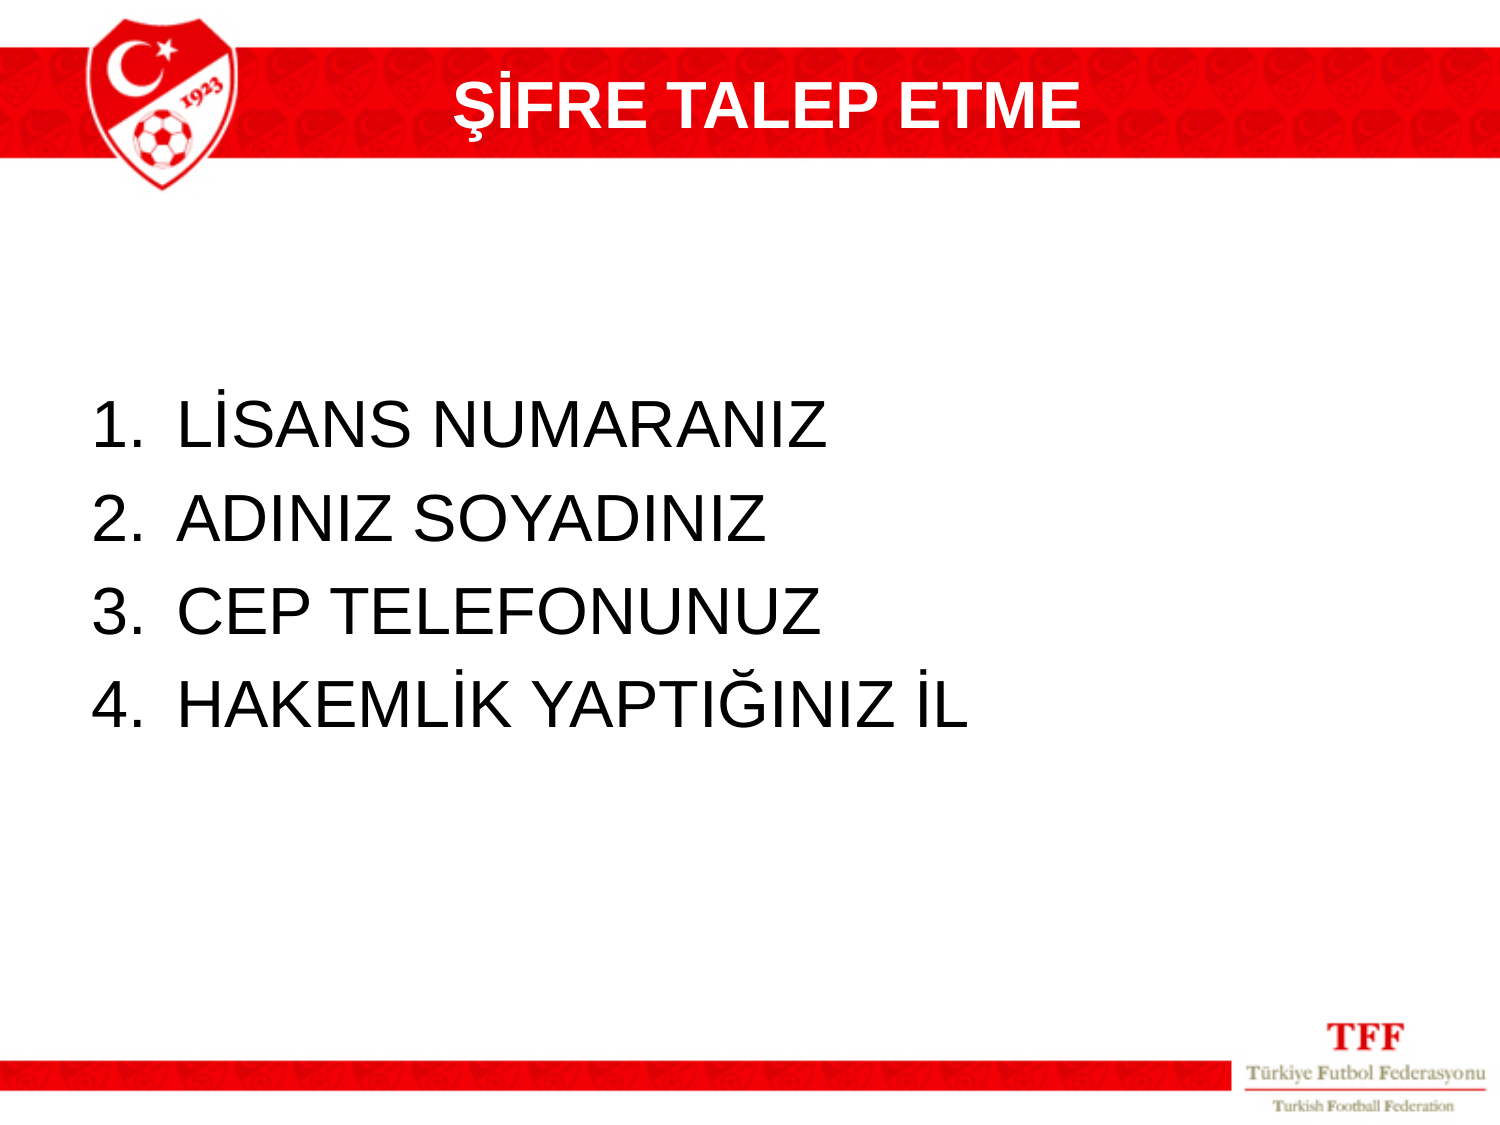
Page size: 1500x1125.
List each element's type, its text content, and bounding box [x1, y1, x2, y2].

text_box ŞİFRE TALEP ETME [17, 54, 1500, 150]
picture [0, 0, 1500, 1125]
list LİSANS NUMARANIZ ADINIZ SOYADINIZ CEP TELEFONUNUZ HAKEMLİK YAPTIĞINIZ İL [76, 373, 1427, 757]
